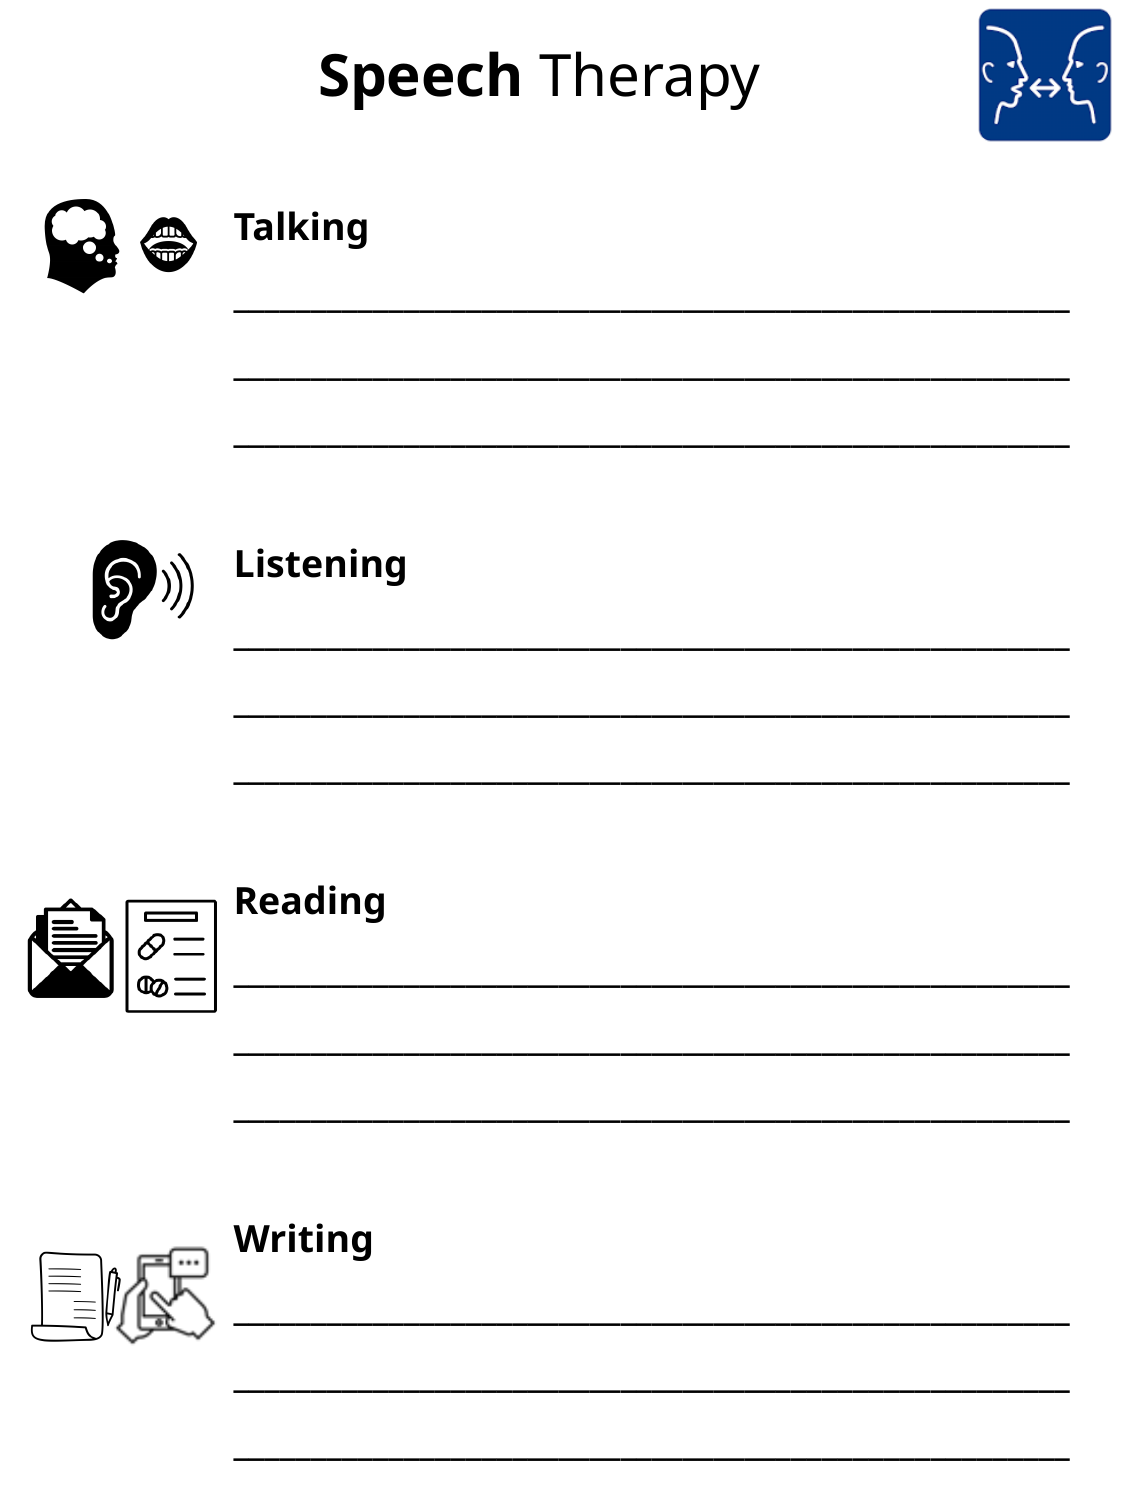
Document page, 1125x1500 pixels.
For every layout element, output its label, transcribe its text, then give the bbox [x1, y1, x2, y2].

picture [32, 197, 132, 294]
picture [15, 882, 246, 1030]
text_box Talking ______________________________________________________ ______________________________________________________ ______________________________________________________ Listening ______________________________________________________ ______________________________________________________ ______________________________________________________ Reading ______________________________________________________ ______________________________________________________ ______________________________________________________ Writing ______________________________________________________ ______________________________________________________ ______________________________________________________ [218, 172, 1120, 1471]
picture [140, 212, 197, 277]
text_box Speech Therapy [303, 30, 819, 116]
picture [968, 0, 1124, 154]
text_box [114, 19, 968, 106]
picture [89, 536, 196, 643]
picture [27, 1241, 221, 1352]
